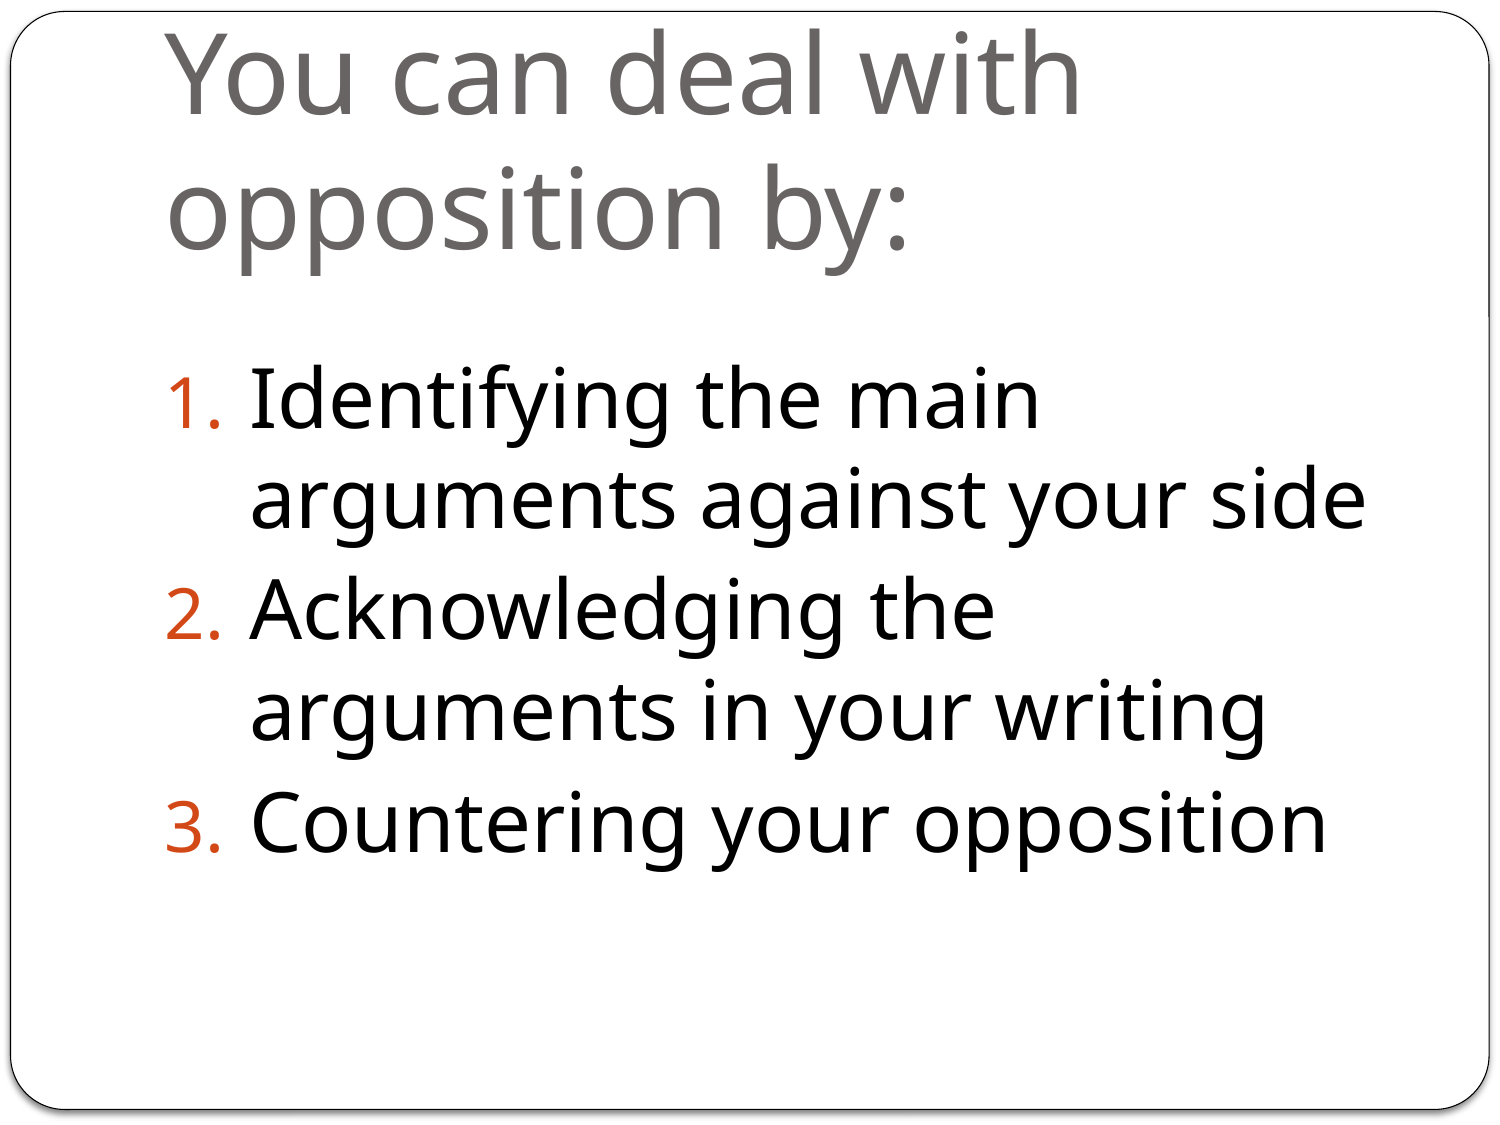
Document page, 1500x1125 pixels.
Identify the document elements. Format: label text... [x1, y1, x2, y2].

list Identifying the main arguments against your side Acknowledging the arguments in your writing Countering your opposition [150, 337, 1425, 988]
title You can deal with opposition by: [150, 99, 1425, 288]
